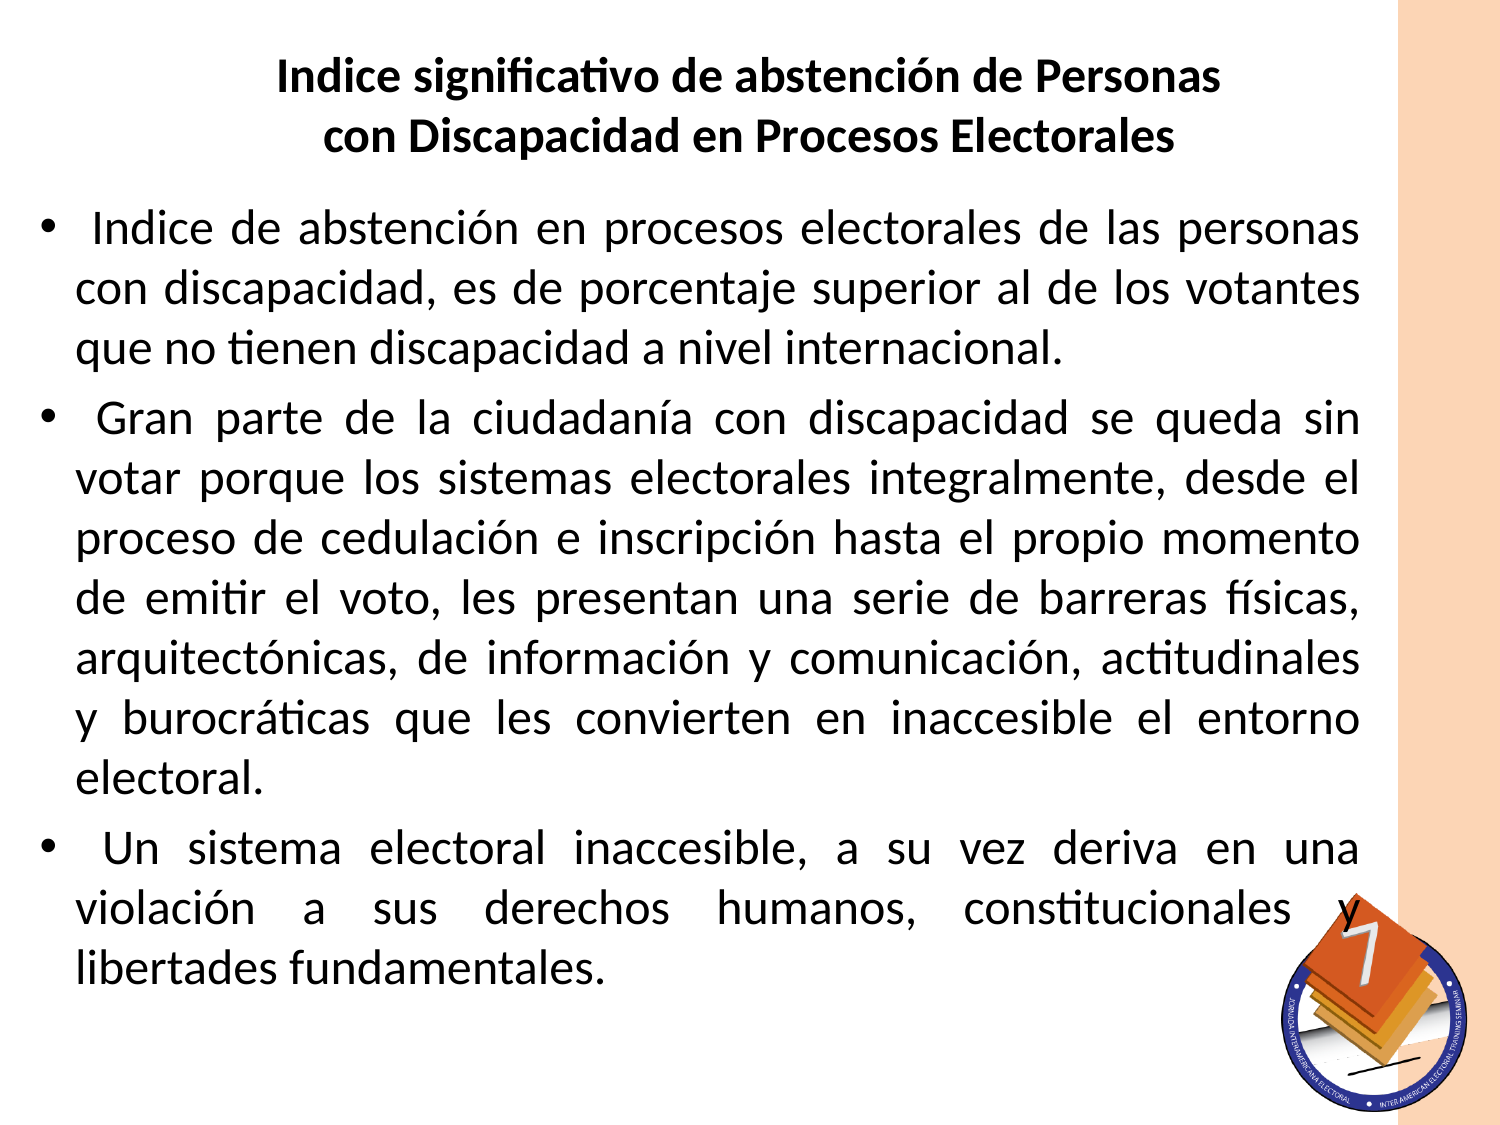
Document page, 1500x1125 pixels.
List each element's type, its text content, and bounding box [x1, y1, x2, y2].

text_box [1398, 0, 1500, 1125]
text_box Indice de abstención en procesos electorales de las personas con discapacidad, es de porcentaje superior al de los votantes que no tienen discapacidad a nivel internacional. Gran parte de la ciudadanía con discapacidad se queda sin votar porque los sistemas electorales integralmente, desde el proceso de cedulación e inscripción hasta el propio momento de emitir el voto, les presentan una serie de barreras físicas, arquitectónicas, de información y comunicación, actitudinales y burocráticas que les convierten en inaccesible el entorno electoral. Un sistema electoral inaccesible, a su vez deriva en una violación a sus derechos humanos, constitucionales y libertades fundamentales. [24, 187, 1376, 1005]
text_box Indice significativo de abstención de Personas con Discapacidad en Procesos Electorales [230, 35, 1270, 171]
picture [1281, 892, 1471, 1112]
